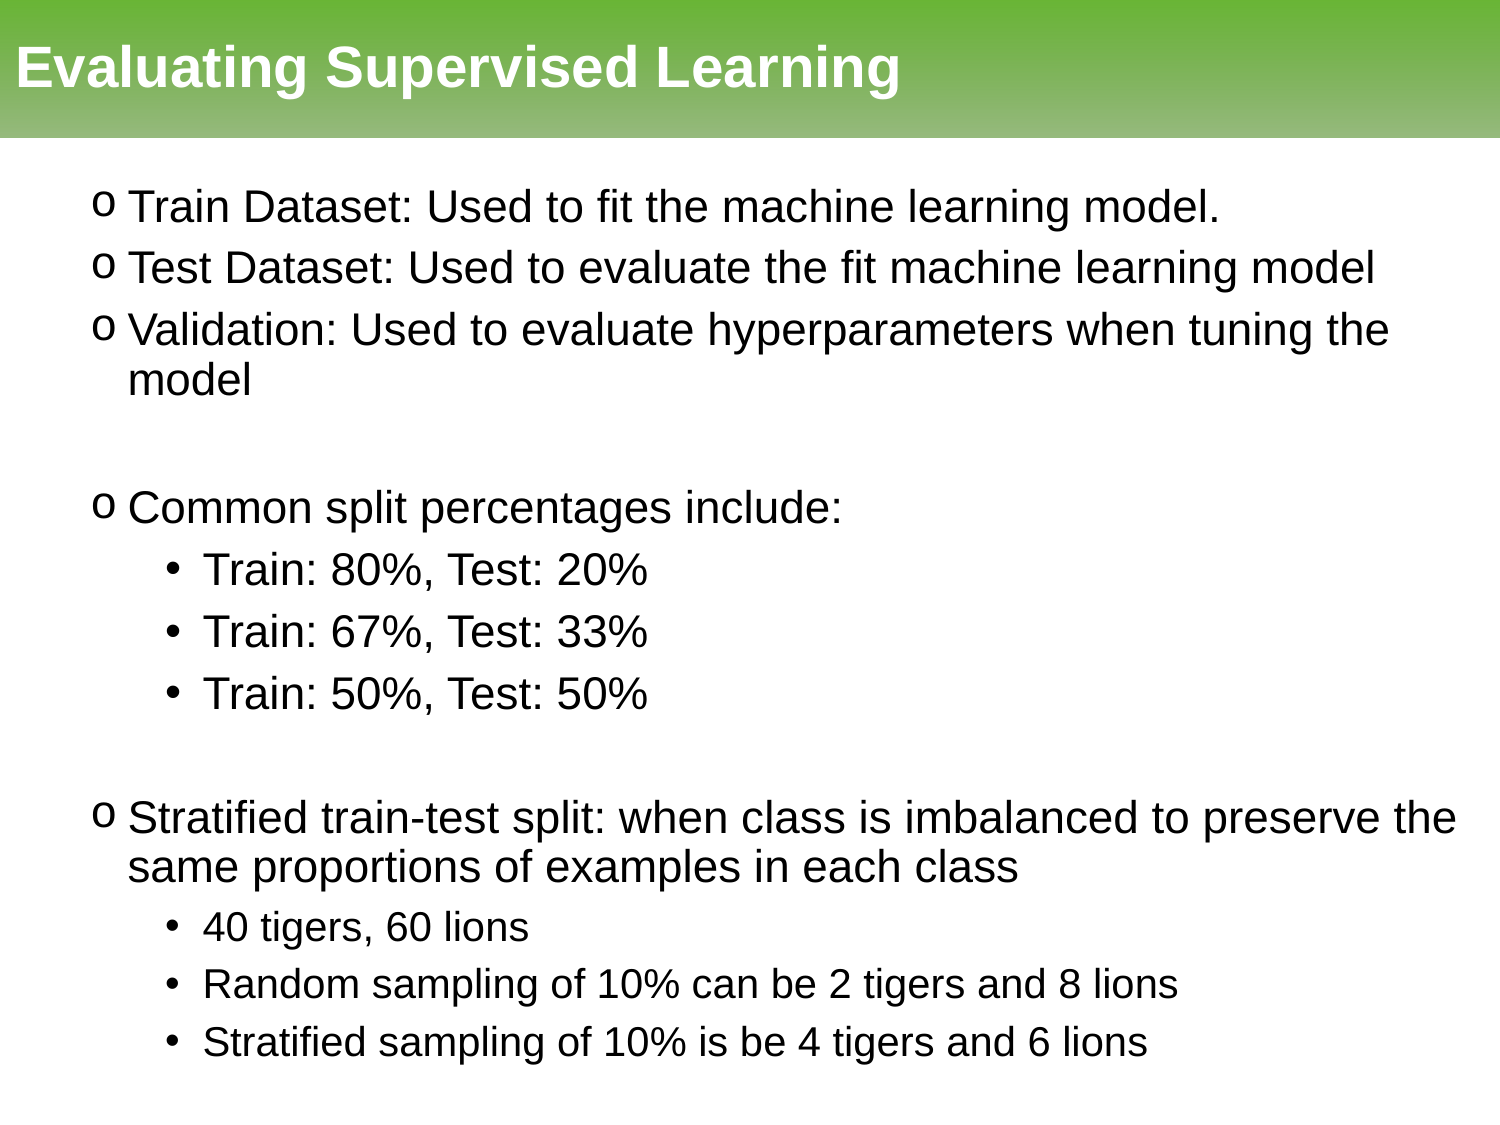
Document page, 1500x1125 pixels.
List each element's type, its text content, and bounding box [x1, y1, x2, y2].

title Evaluating Supervised Learning [0, 0, 1500, 138]
list Train Dataset: Used to fit the machine learning model. Test Dataset: Used to evaluate the fit machine learning model Validation: Used to evaluate hyperparameters when tuning the model Common split percentages include: Train: 80%, Test: 20% Train: 67%, Test: 33% Train: 50%, Test: 50% Stratified train-test split: when class is imbalanced to preserve the same proportions of examples in each class 40 tigers, 60 lions Random sampling of 10% can be 2 tigers and 8 lions Stratified sampling of 10% is be 4 tigers and 6 lions [75, 174, 1500, 988]
